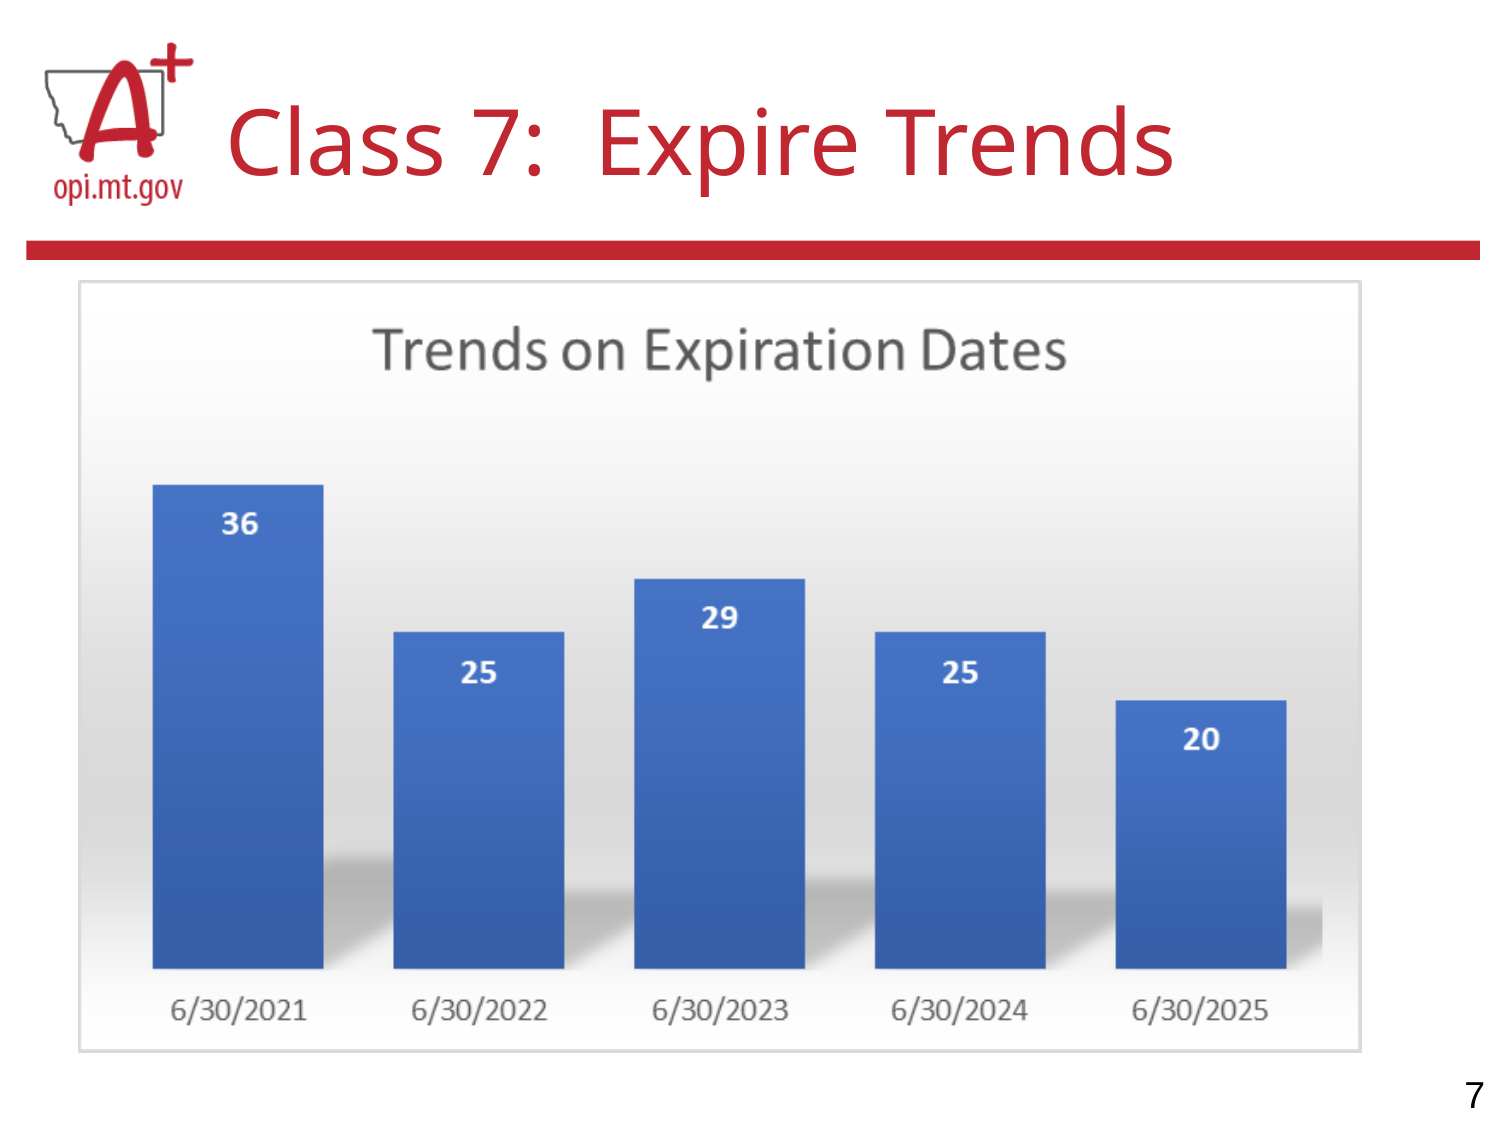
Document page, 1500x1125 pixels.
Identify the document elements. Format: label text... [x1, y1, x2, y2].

slide_number 7 [1098, 1063, 1500, 1123]
picture [16, 32, 213, 230]
title Class 7: Expire Trends [210, 45, 1477, 233]
picture [77, 280, 1362, 1053]
